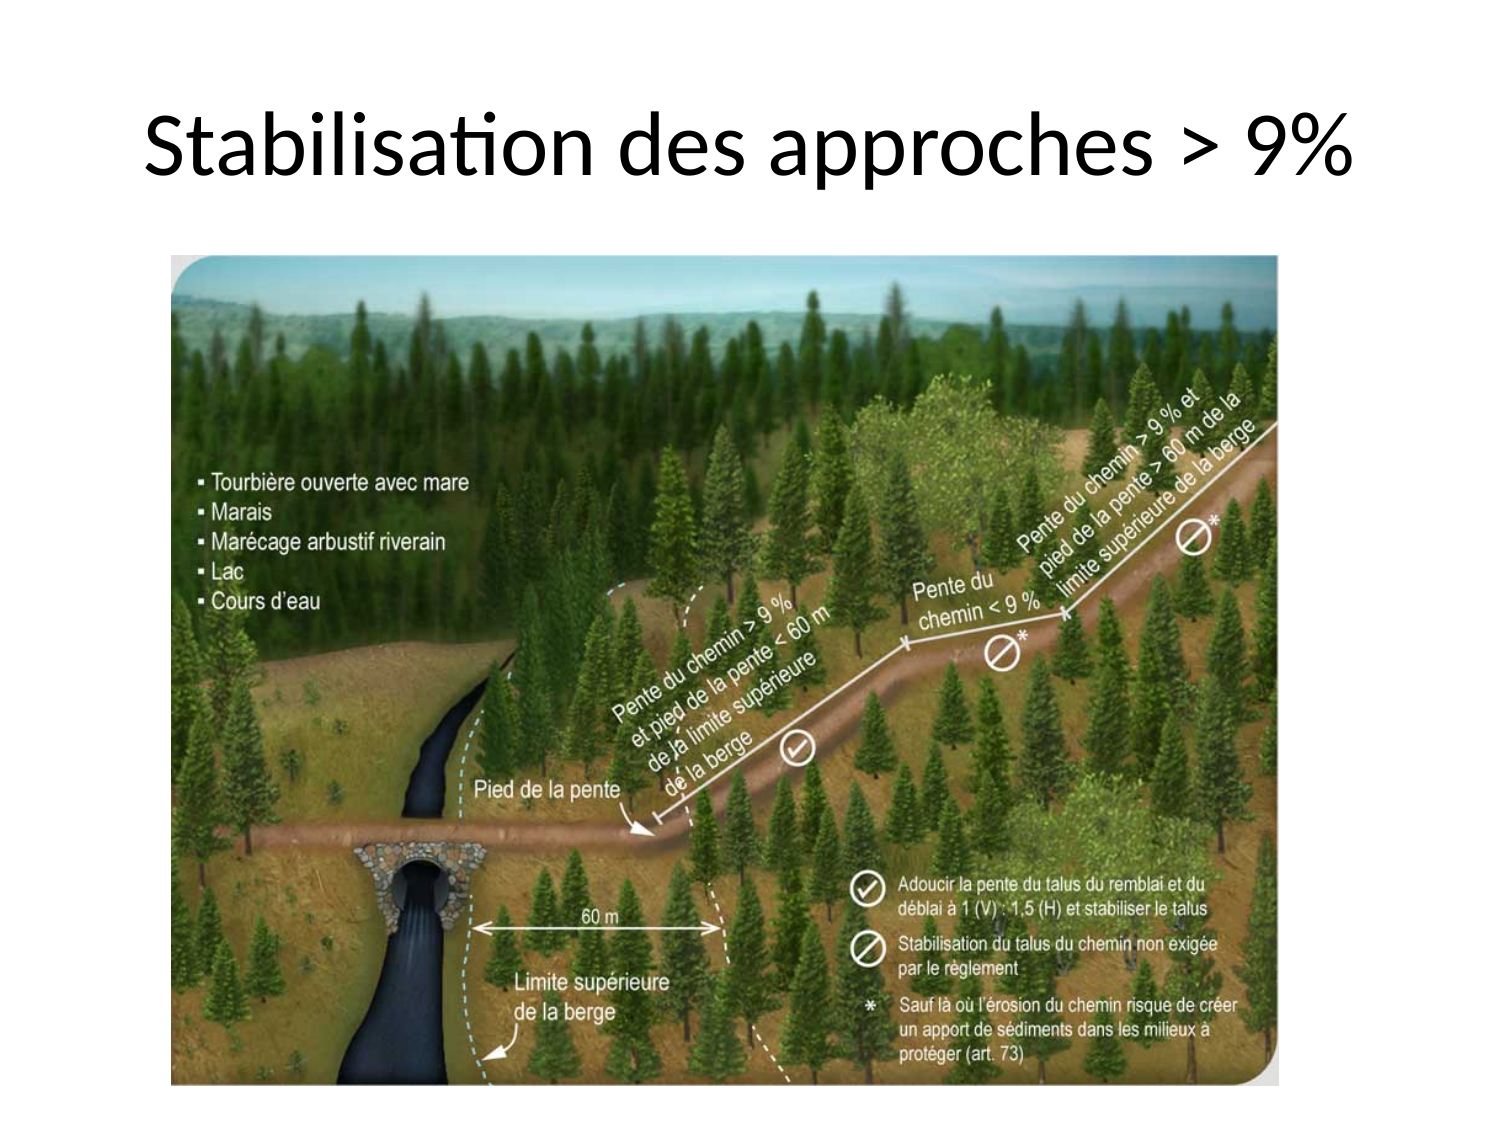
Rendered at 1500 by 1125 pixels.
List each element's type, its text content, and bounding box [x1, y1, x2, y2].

picture [170, 255, 1279, 1086]
title Stabilisation des approches > 9% [75, 45, 1425, 233]
